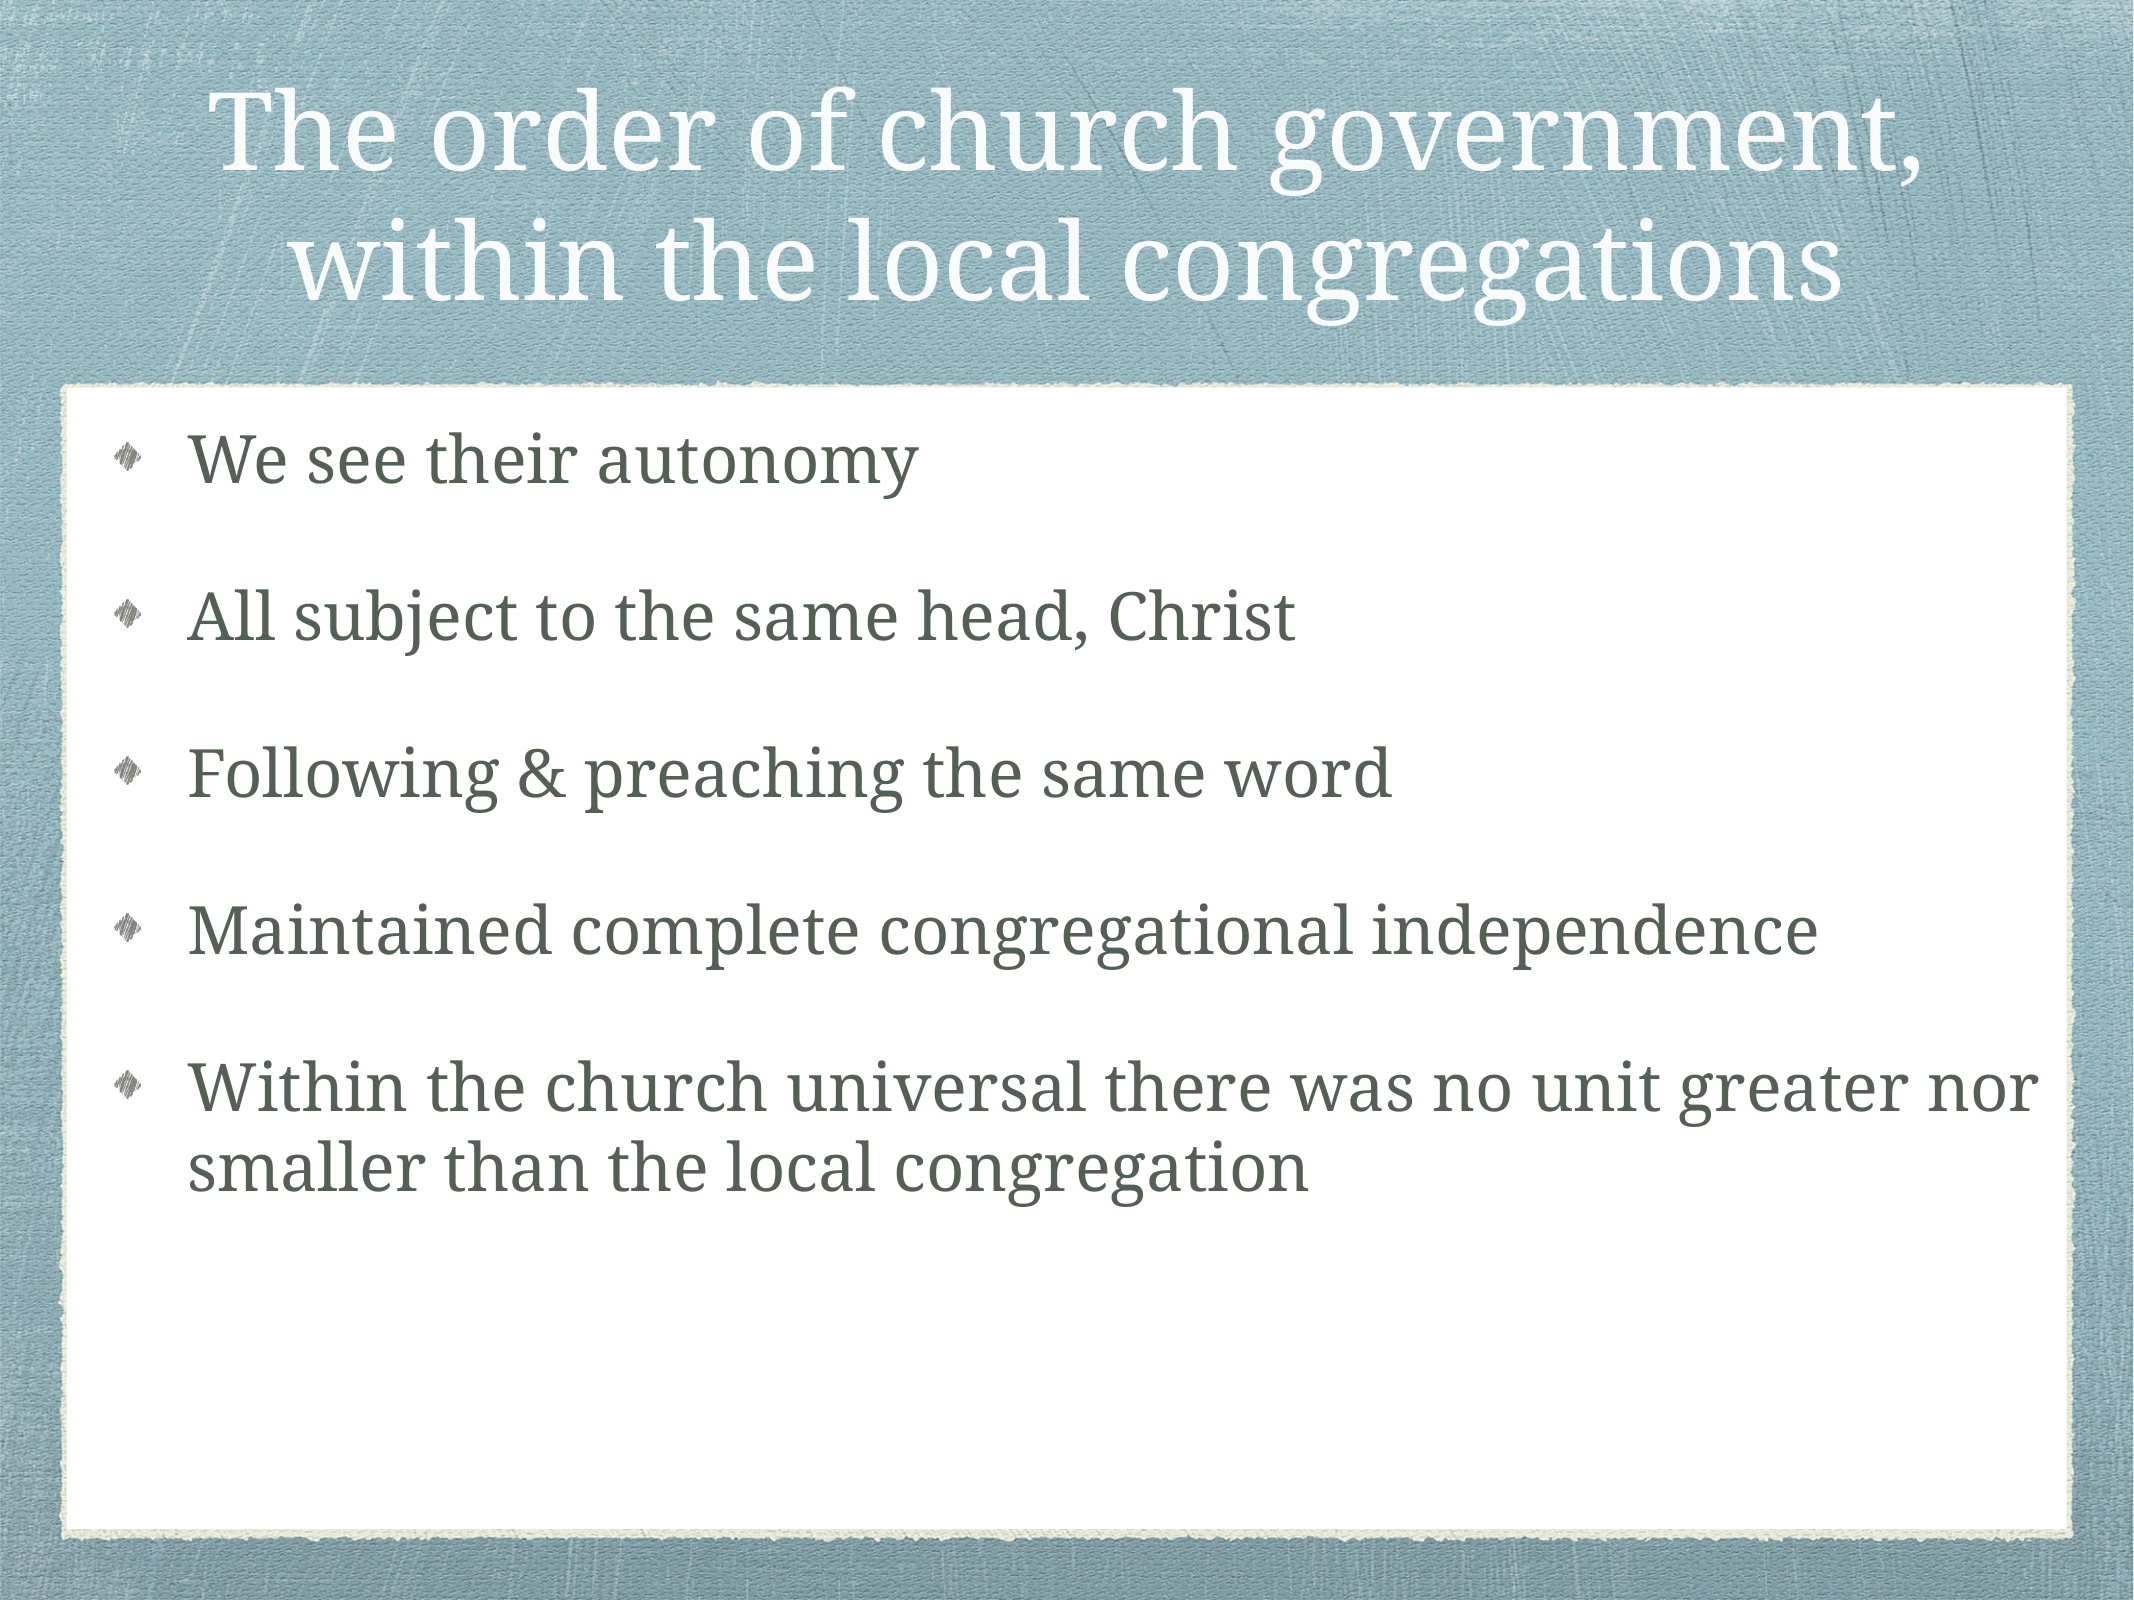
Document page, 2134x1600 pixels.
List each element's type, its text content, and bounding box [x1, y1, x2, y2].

title The order of church government, within the local congregations [105, 24, 2028, 359]
list We see their autonomy All subject to the same head, Christ Following & preaching the same word Maintained complete congregational independence Within the church universal there was no unit greater nor smaller than the local congregation [105, 407, 2055, 1543]
text_box [66, 387, 2067, 1530]
picture [0, 0, 2134, 1600]
